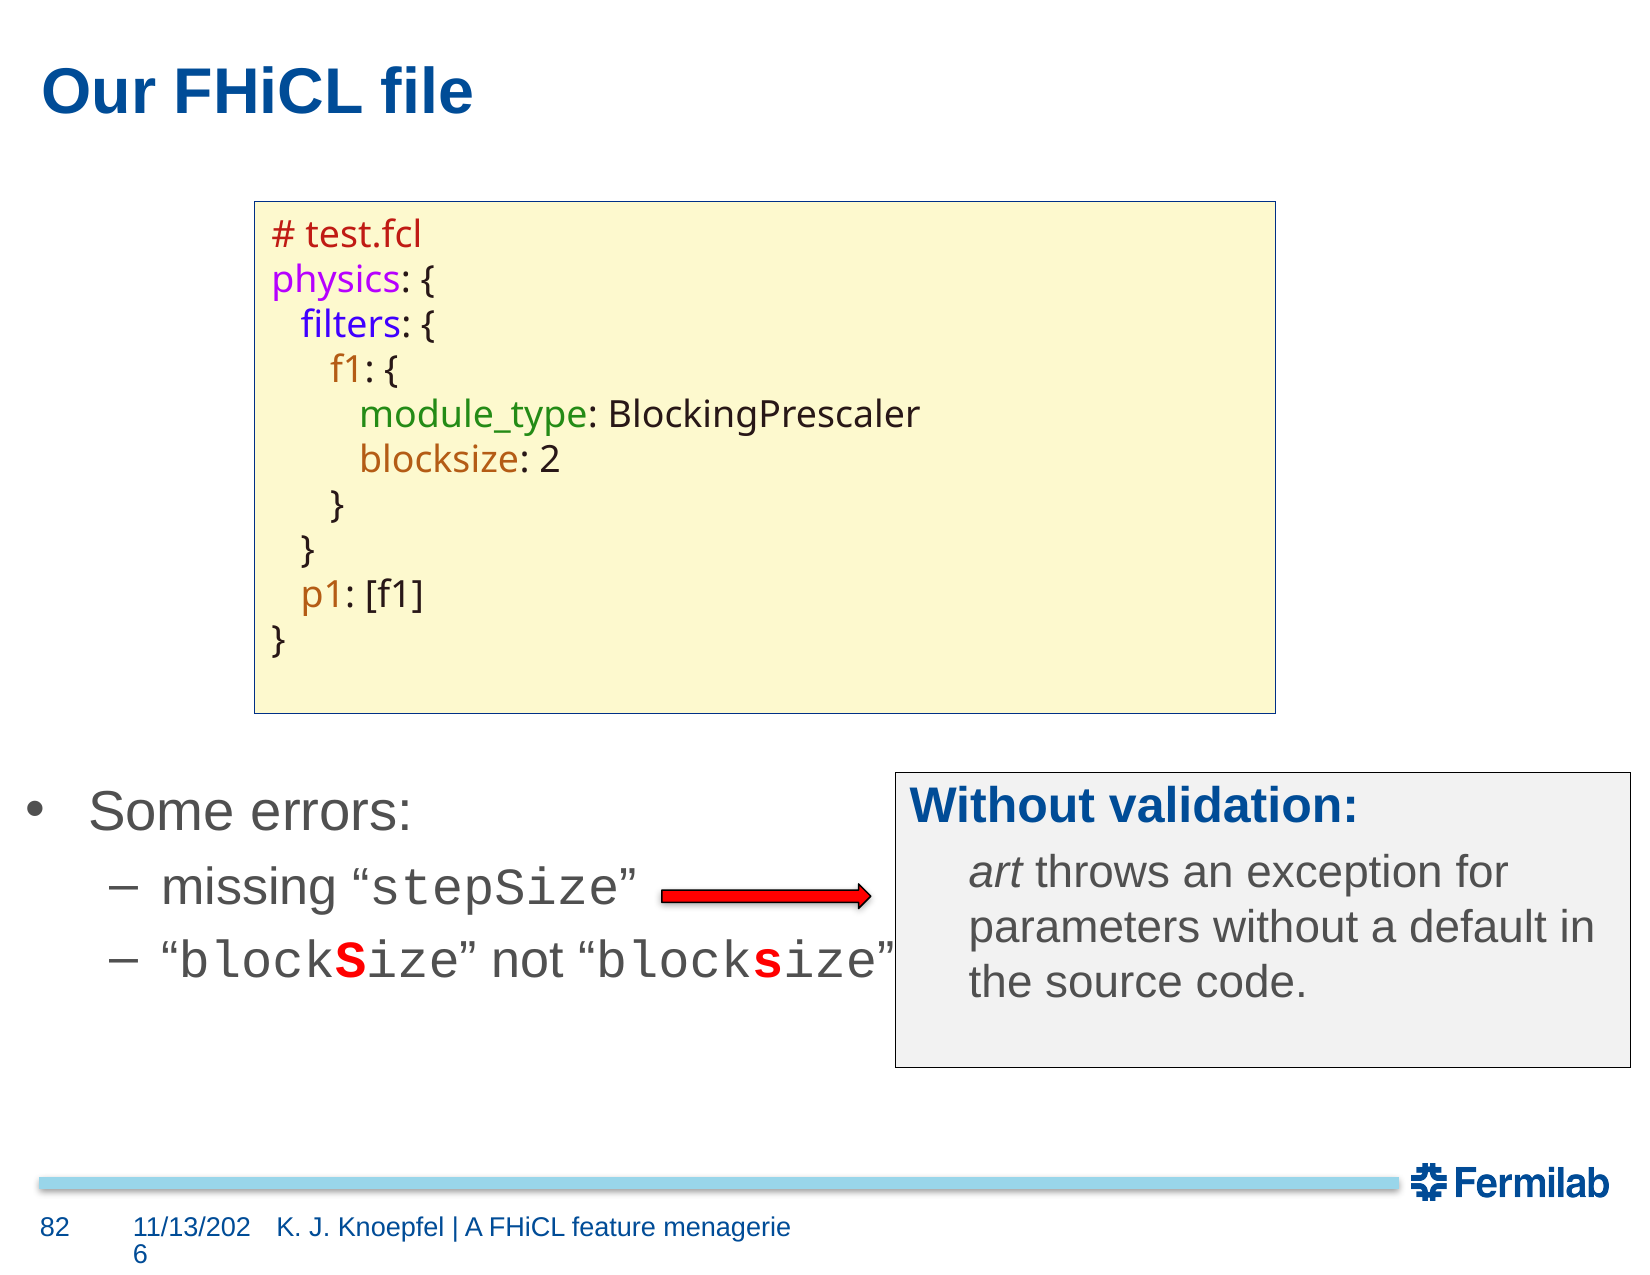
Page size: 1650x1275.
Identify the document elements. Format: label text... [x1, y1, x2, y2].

title Our FHiCL file [41, 46, 1609, 127]
footer K. J. Knoepfel | A FHiCL feature menagerie [276, 1209, 1407, 1255]
text_box # test.fcl physics: { filters: { f1: { module_type: BlockingPrescaler blocksize: 2 } } p1: [f1] } [254, 201, 1276, 714]
text_box [661, 883, 872, 910]
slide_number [132, 1209, 255, 1255]
list Some errors: missing “stepSize” “blockSize” not “blocksize” [25, 774, 914, 1116]
picture [1411, 1163, 1609, 1201]
slide_number 82 [40, 1209, 115, 1254]
text_box Without validation: art throws an exception for parameters without a default in the source code. [895, 772, 1631, 1068]
